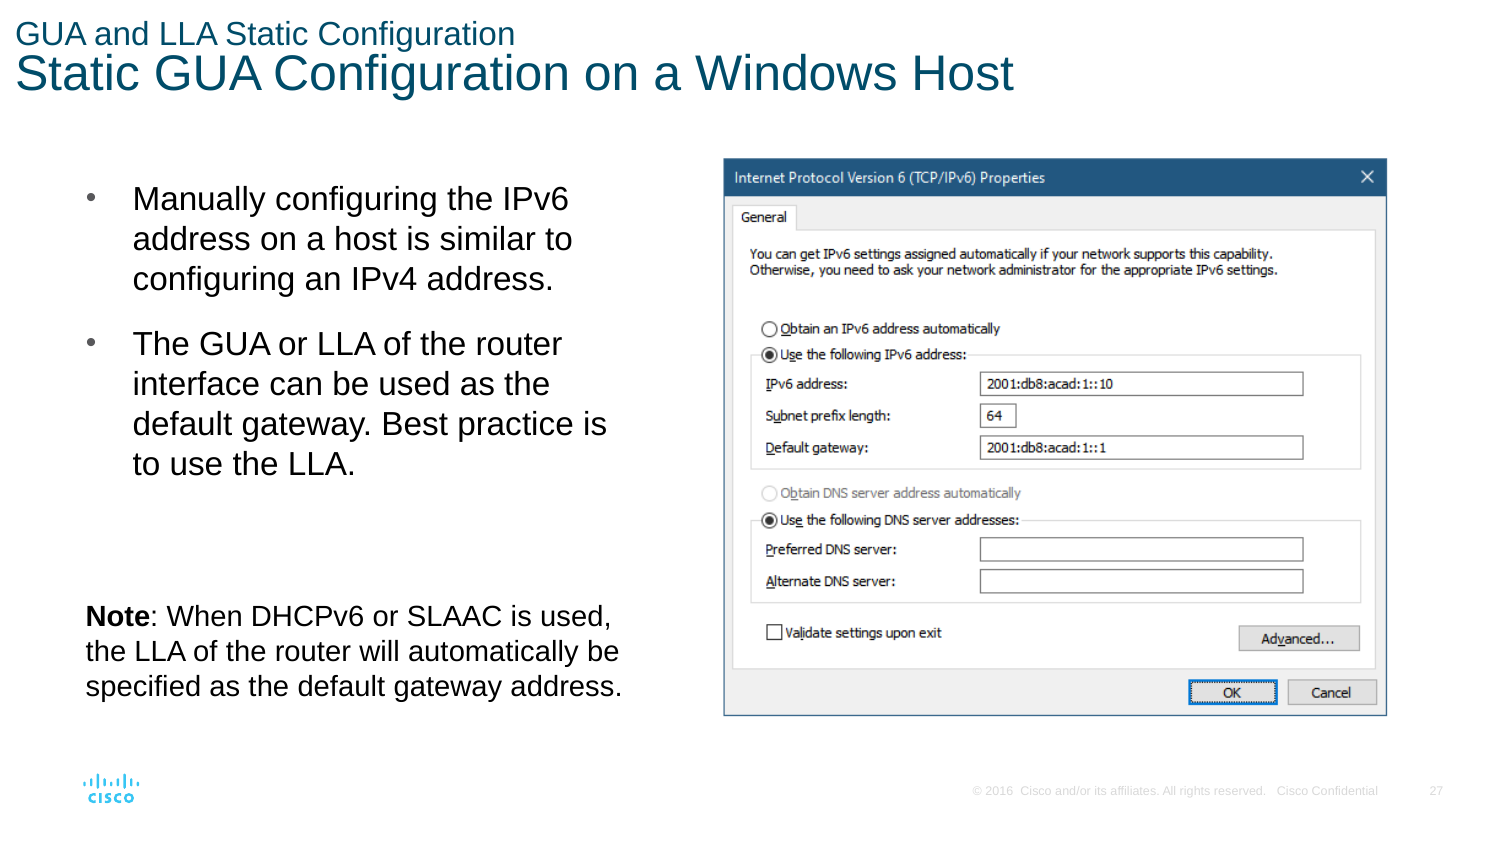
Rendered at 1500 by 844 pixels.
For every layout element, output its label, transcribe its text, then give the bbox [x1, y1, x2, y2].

picture [715, 151, 1397, 726]
title GUA and LLA Static Configuration Static GUA Configuration on a Windows Host [0, 0, 1369, 121]
text_box Note: When DHCPv6 or SLAAC is used, the LLA of the router will automatically be specified as the default gateway address. [70, 589, 641, 710]
list Manually configuring the IPv6 address on a host is similar to configuring an IPv4 address. The GUA or LLA of the router interface can be used as the default gateway. Best practice is to use the LLA. [70, 169, 641, 540]
